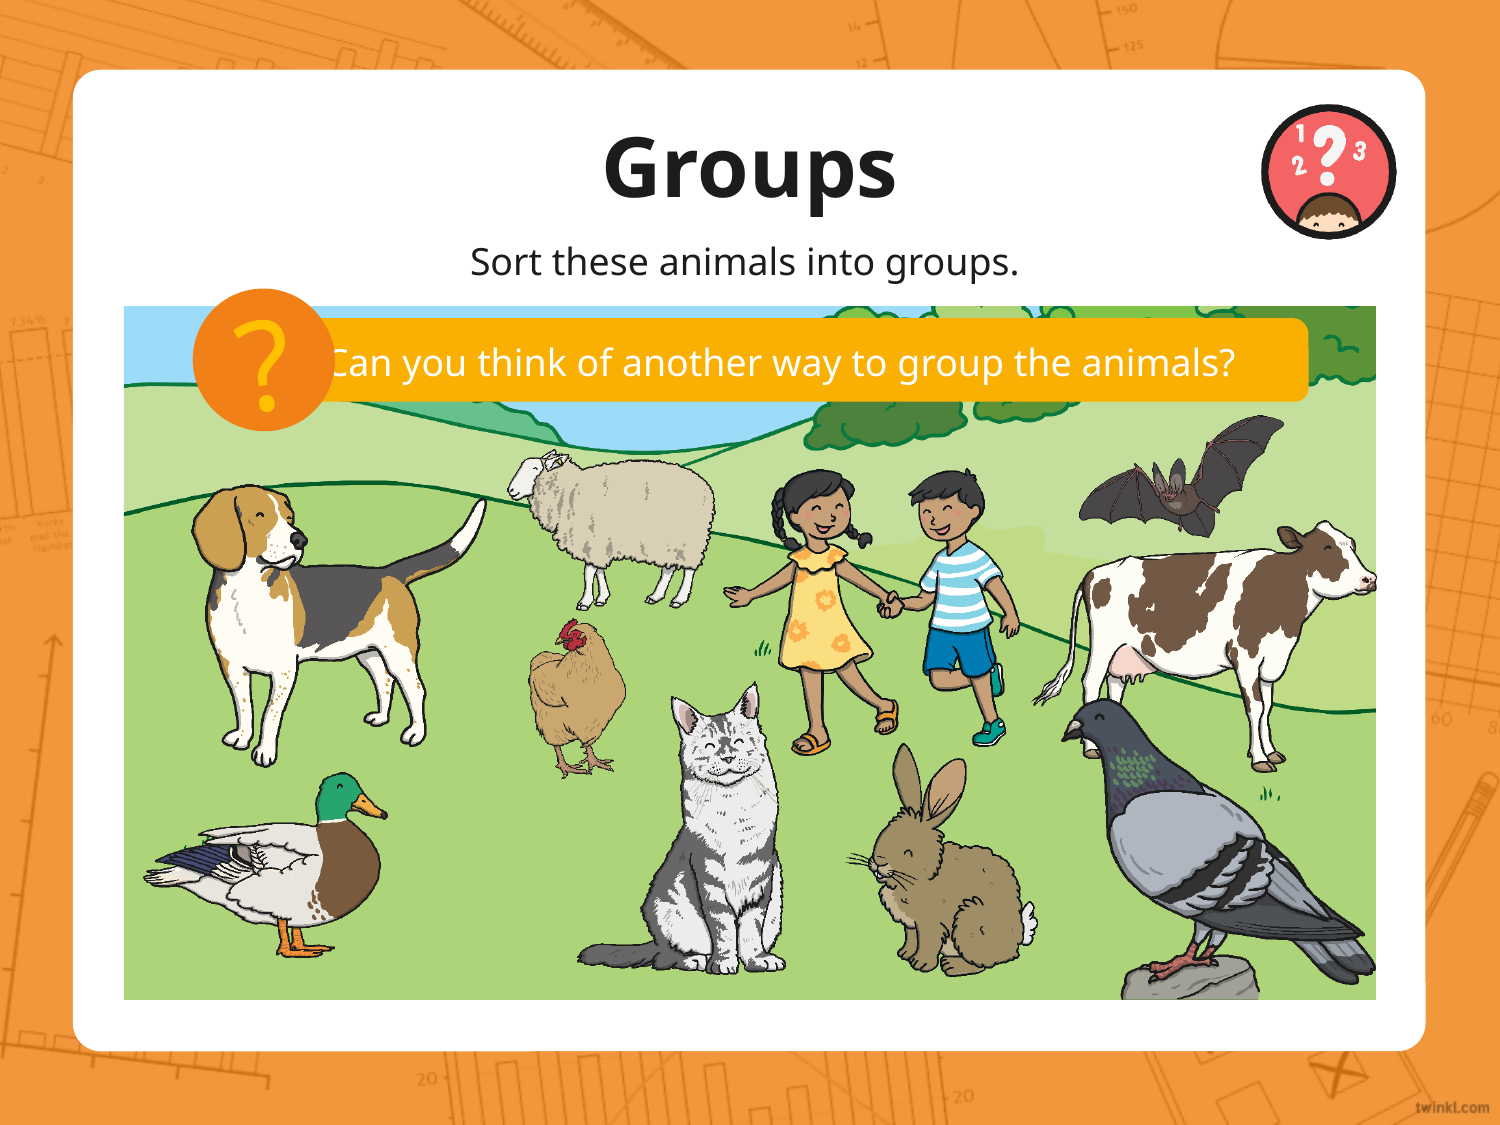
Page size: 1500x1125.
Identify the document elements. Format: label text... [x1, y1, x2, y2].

picture [0, 0, 1500, 1125]
text_box Sort these animals into groups. [123, 226, 1376, 295]
text_box Groups [601, 114, 899, 215]
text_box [194, 285, 1309, 437]
